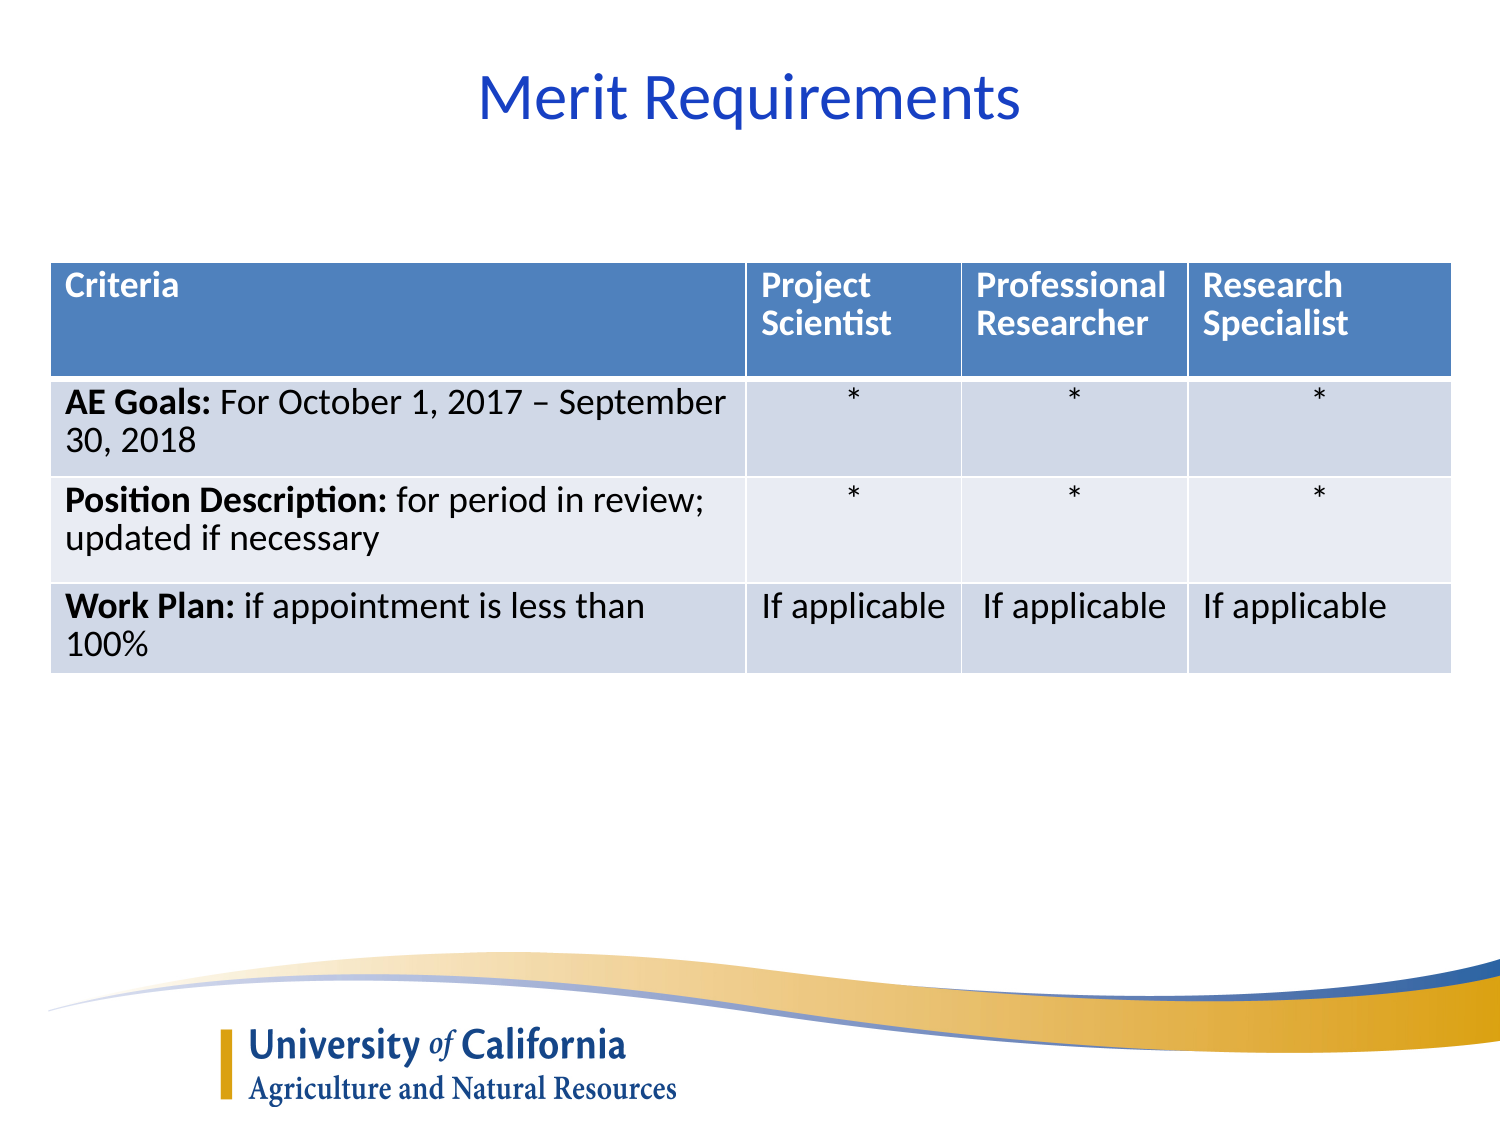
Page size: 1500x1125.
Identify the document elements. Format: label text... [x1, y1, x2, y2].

table_cell * [962, 478, 1187, 582]
table_cell * [1189, 478, 1451, 582]
table_cell * [747, 382, 961, 476]
table_cell * [747, 478, 961, 582]
table_header Professional Researcher [962, 263, 1187, 376]
title Merit Requirements [75, 29, 1425, 156]
table_cell Position Description: for period in review; updated if necessary [51, 478, 745, 582]
table_header Criteria [51, 263, 745, 376]
table_cell If applicable [1189, 584, 1451, 673]
table_cell AE Goals: For October 1, 2017 – September 30, 2018 [51, 382, 745, 476]
table_header Research Specialist [1189, 263, 1451, 376]
table_cell * [962, 382, 1187, 476]
table_cell If applicable [962, 584, 1187, 673]
picture [48, 952, 1500, 1107]
table_header Project Scientist [747, 263, 961, 376]
table_cell If applicable [747, 584, 961, 673]
table_cell * [1189, 382, 1451, 476]
table_cell Work Plan: if appointment is less than 100% [51, 584, 745, 673]
